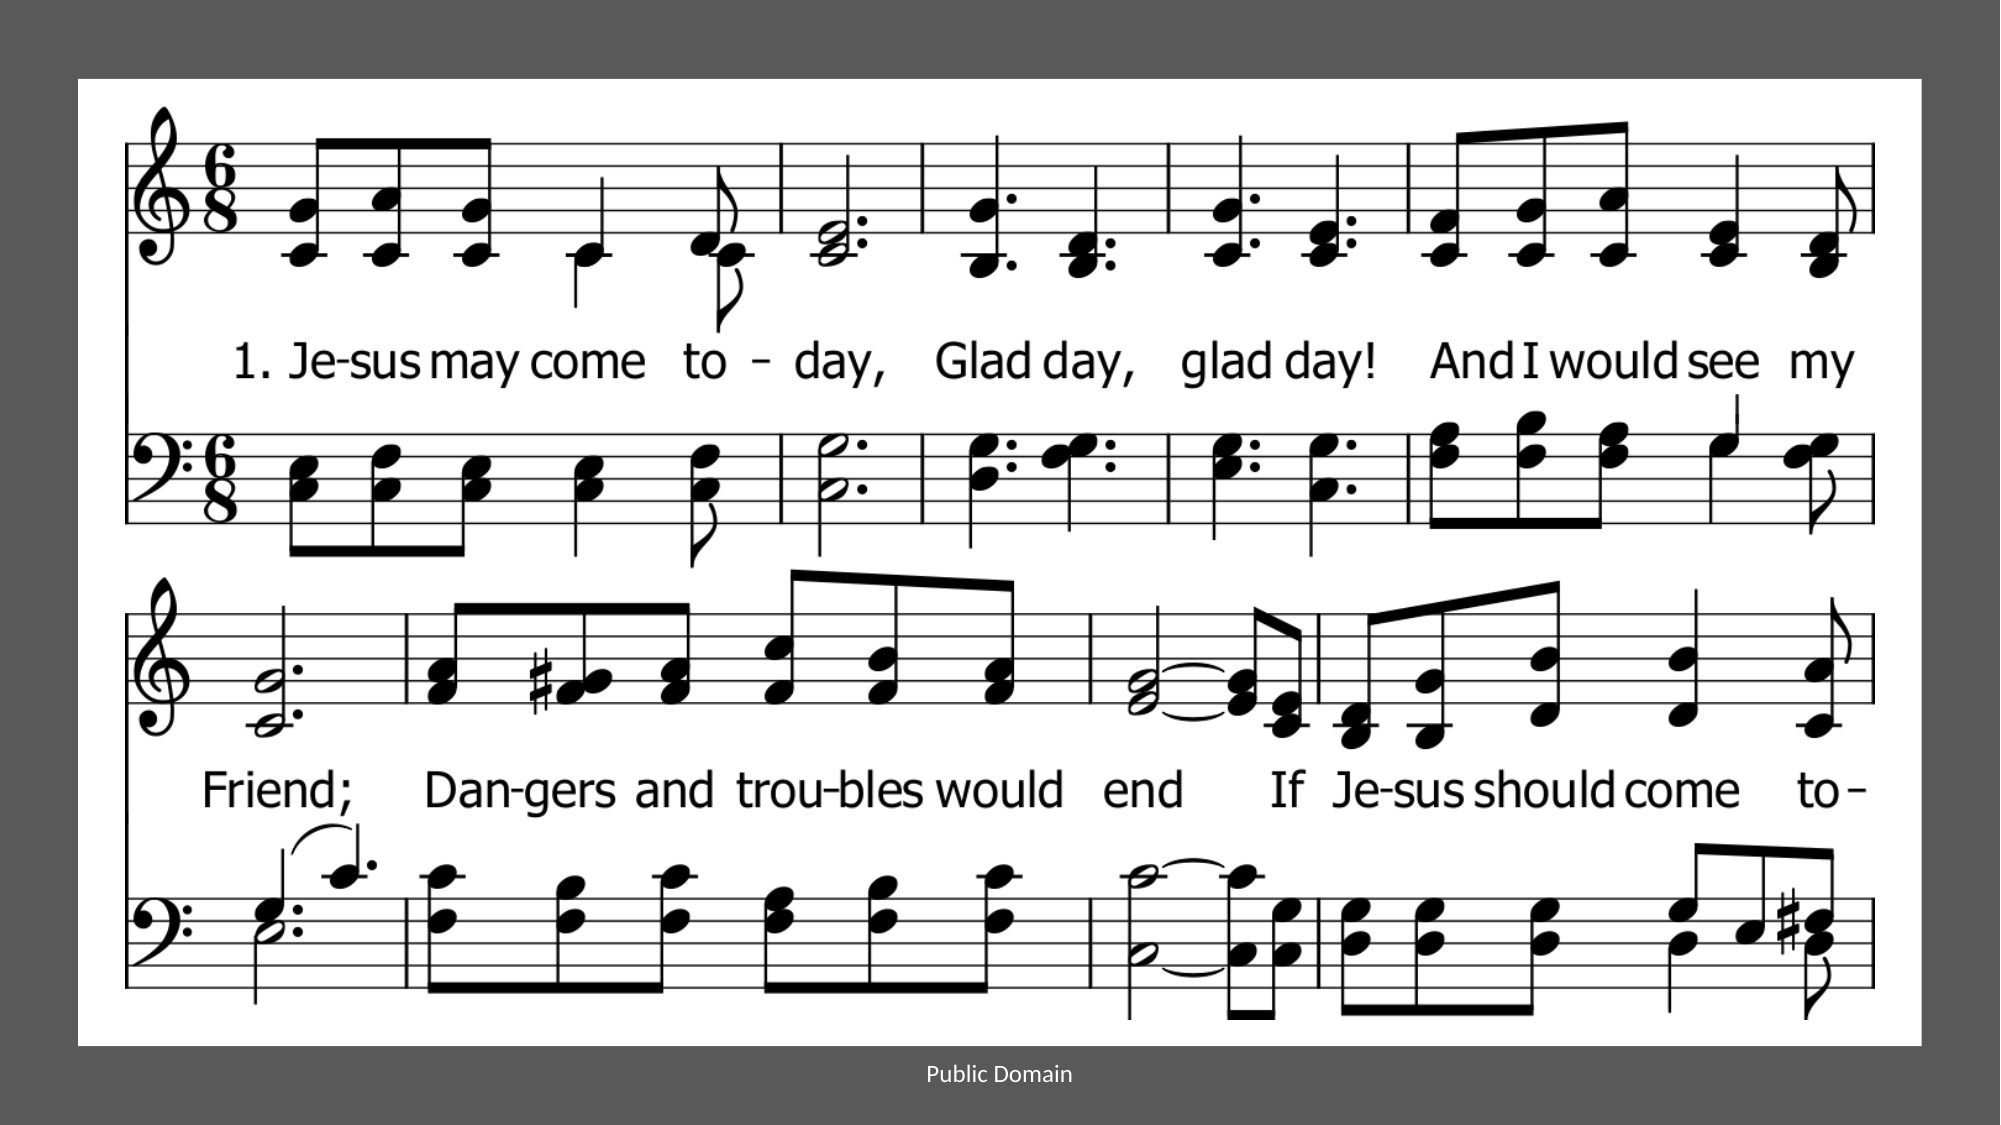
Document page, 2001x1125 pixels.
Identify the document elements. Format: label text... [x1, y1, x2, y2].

picture [125, 105, 1875, 1020]
text_box [0, 0, 2000, 1125]
text_box [77, 78, 1923, 1047]
footer Public Domain [662, 1042, 1338, 1103]
